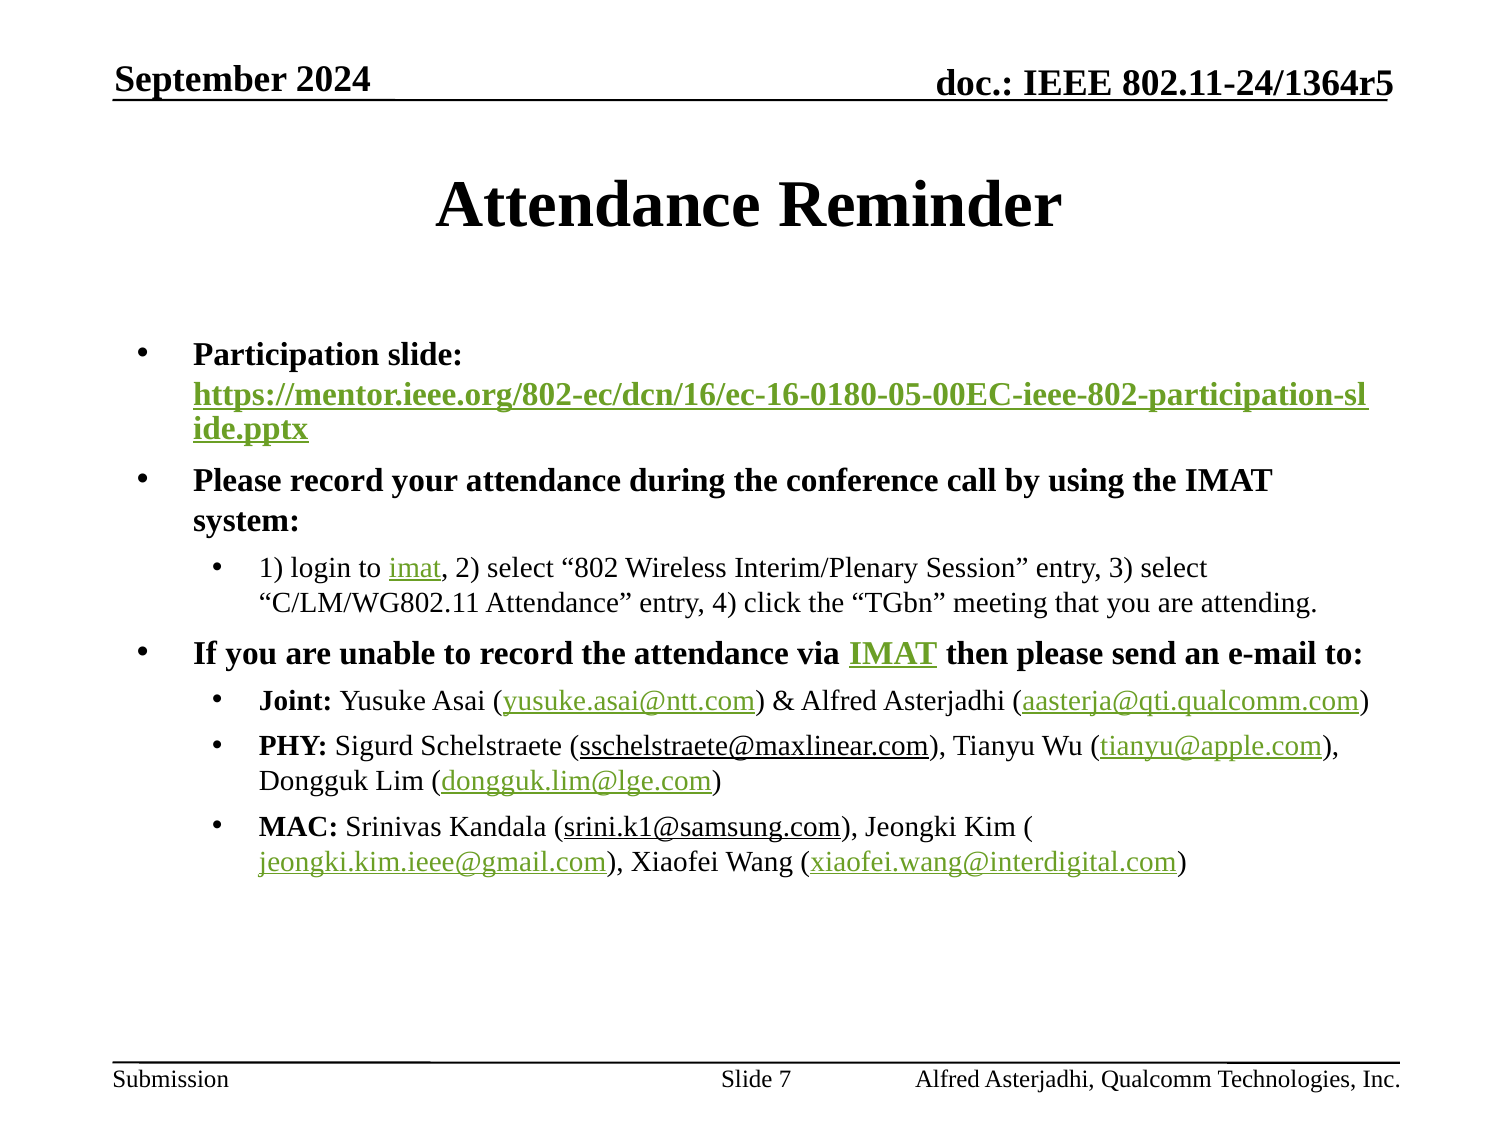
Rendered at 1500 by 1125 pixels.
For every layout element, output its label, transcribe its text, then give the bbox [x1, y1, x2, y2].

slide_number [114, 54, 423, 100]
footer Alfred Asterjadhi, Qualcomm Technologies, Inc. [878, 1061, 1402, 1093]
title Attendance Reminder [112, 112, 1388, 288]
slide_number Slide 7 [712, 1061, 800, 1123]
list Participation slide: https://mentor.ieee.org/802-ec/dcn/16/ec-16-0180-05-00EC-ieee-802-participation-slide.pptx Please record your attendance during the conference call by using the IMAT system: 1) login to imat, 2) select “802 Wireless Interim/Plenary Session” entry, 3) select “C/LM/WG802.11 Attendance” entry, 4) click the “TGbn” meeting that you are attending. If you are unable to record the attendance via IMAT then please send an e-mail to: Joint: Yusuke Asai (yusuke.asai@ntt.com) & Alfred Asterjadhi (aasterja@qti.qualcomm.com) PHY: Sigurd Schelstraete (sschelstraete@maxlinear.com), Tianyu Wu (tianyu@apple.com), Dongguk Lim (dongguk.lim@lge.com) MAC: Srinivas Kandala (srini.k1@samsung.com), Jeongki Kim (jeongki.kim.ieee@gmail.com), Xiaofei Wang (xiaofei.wang@interdigital.com) [112, 324, 1388, 1063]
